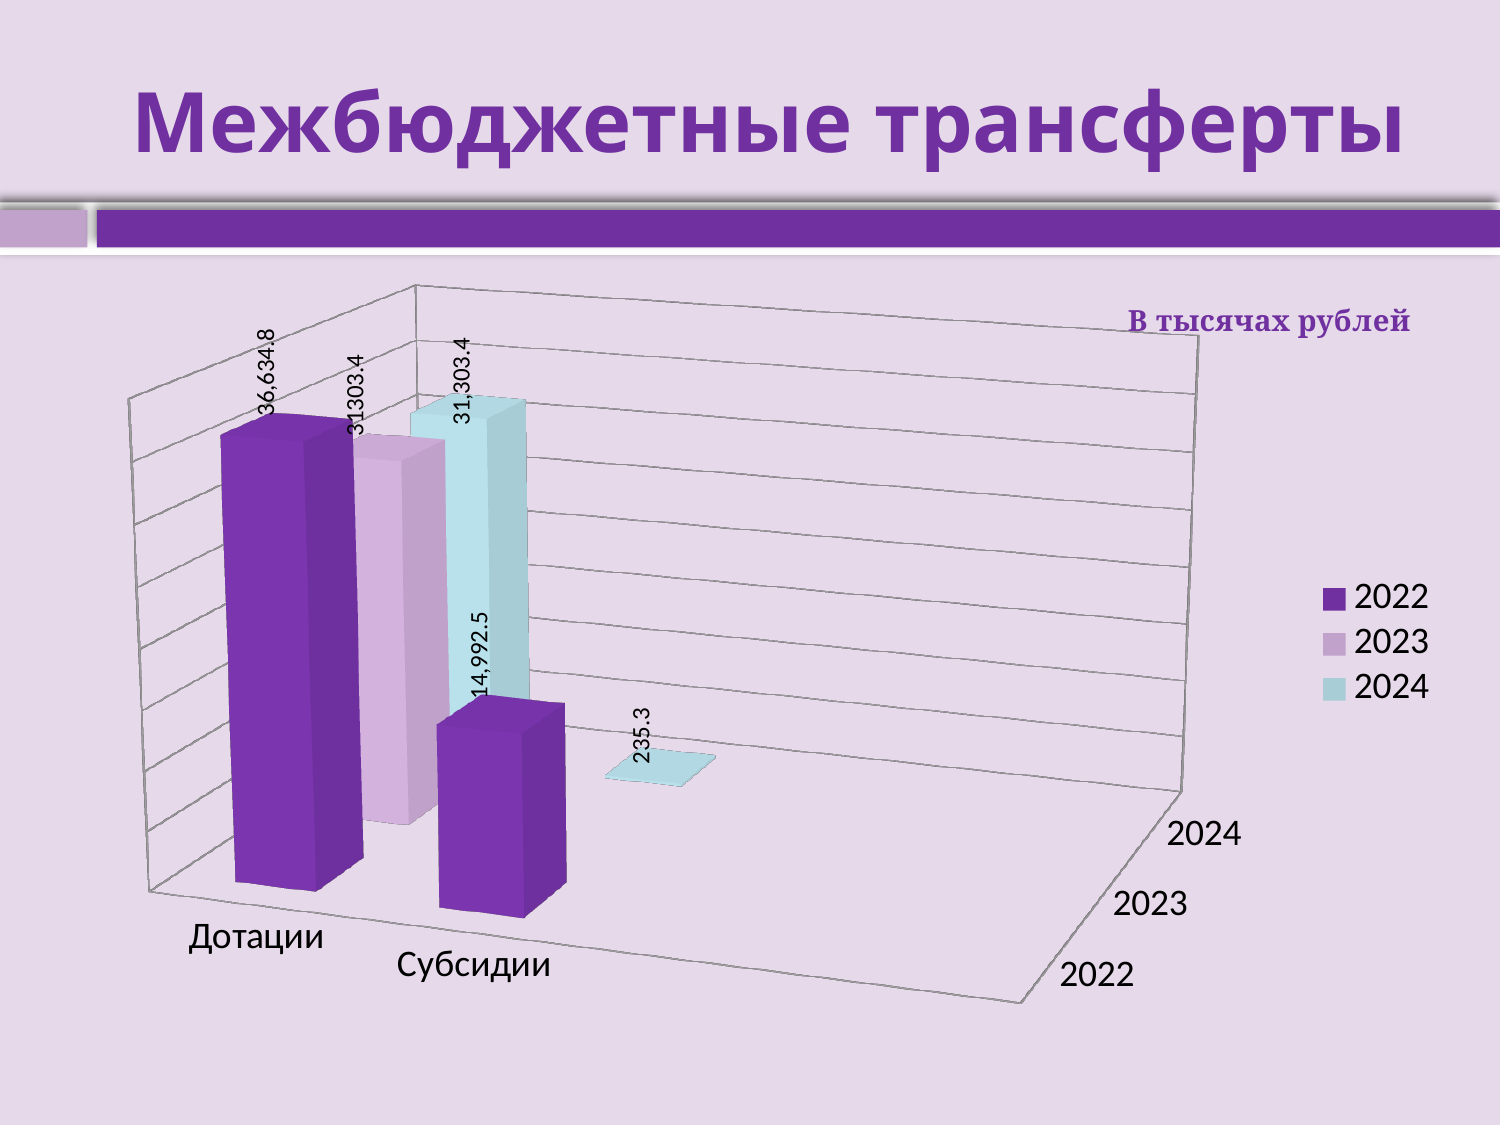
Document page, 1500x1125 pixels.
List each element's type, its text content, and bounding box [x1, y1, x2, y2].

title Межбюджетные трансферты [100, 37, 1438, 200]
chart [58, 269, 1454, 1020]
